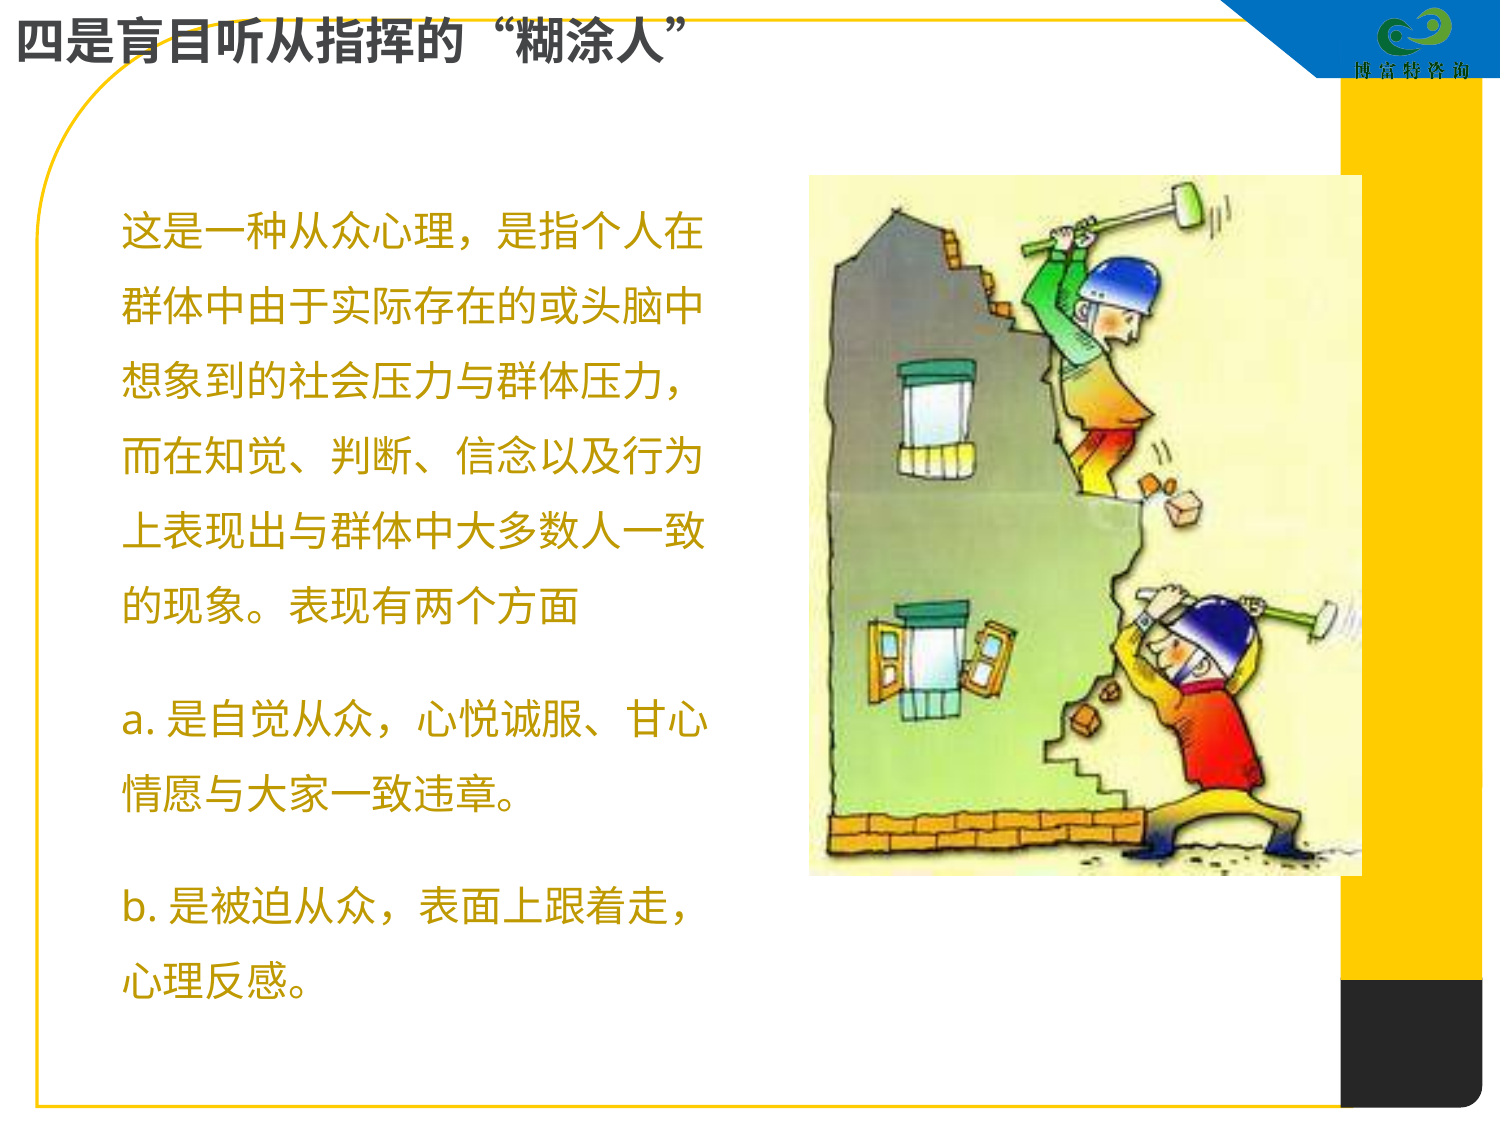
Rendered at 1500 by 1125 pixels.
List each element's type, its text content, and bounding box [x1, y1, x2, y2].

title 四是肓目听从指挥的“糊涂人” [0, 0, 1313, 79]
picture [1340, 7, 1488, 82]
list 这是一种从众心理，是指个人在群体中由于实际存在的或头脑中想象到的社会压力与群体压力，而在知觉、判断、信念以及行为上表现出与群体中大多数人一致的现象。表现有两个方面 a.是自觉从众，心悦诚服、甘心情愿与大家一致违章。 b.是被迫从众，表面上跟着走，心理反感。 [105, 172, 751, 873]
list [809, 175, 1362, 876]
